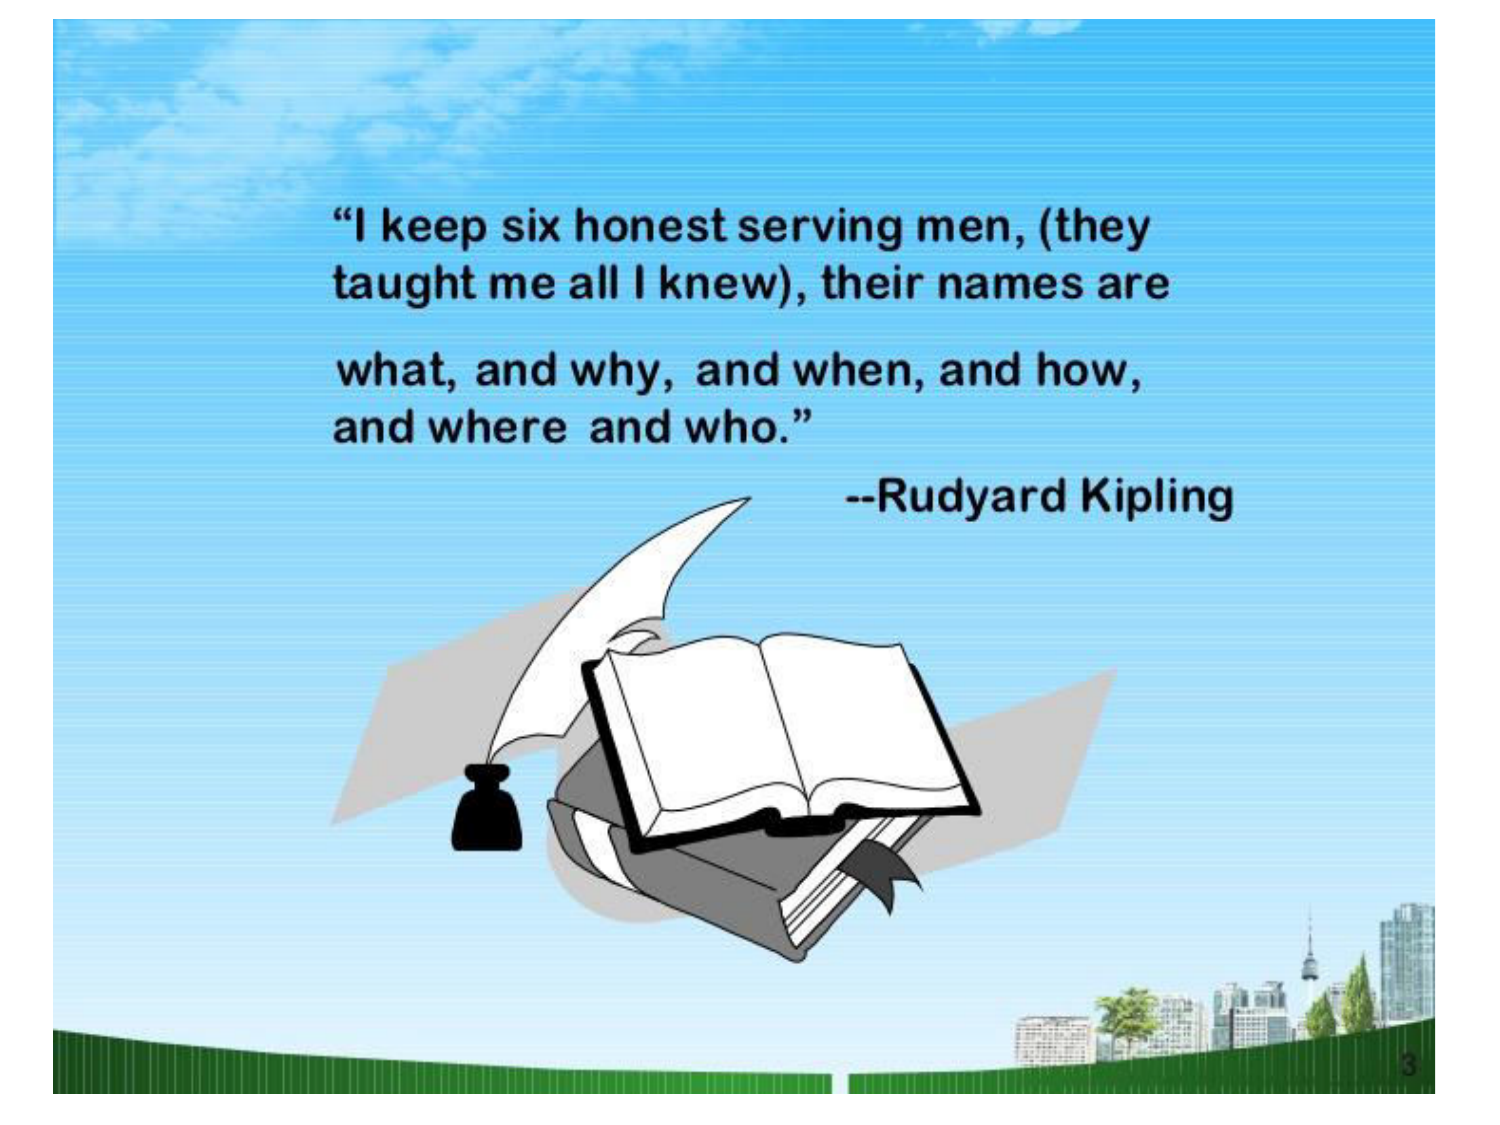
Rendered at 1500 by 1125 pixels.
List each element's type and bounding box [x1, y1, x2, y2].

picture [52, 18, 1436, 1095]
